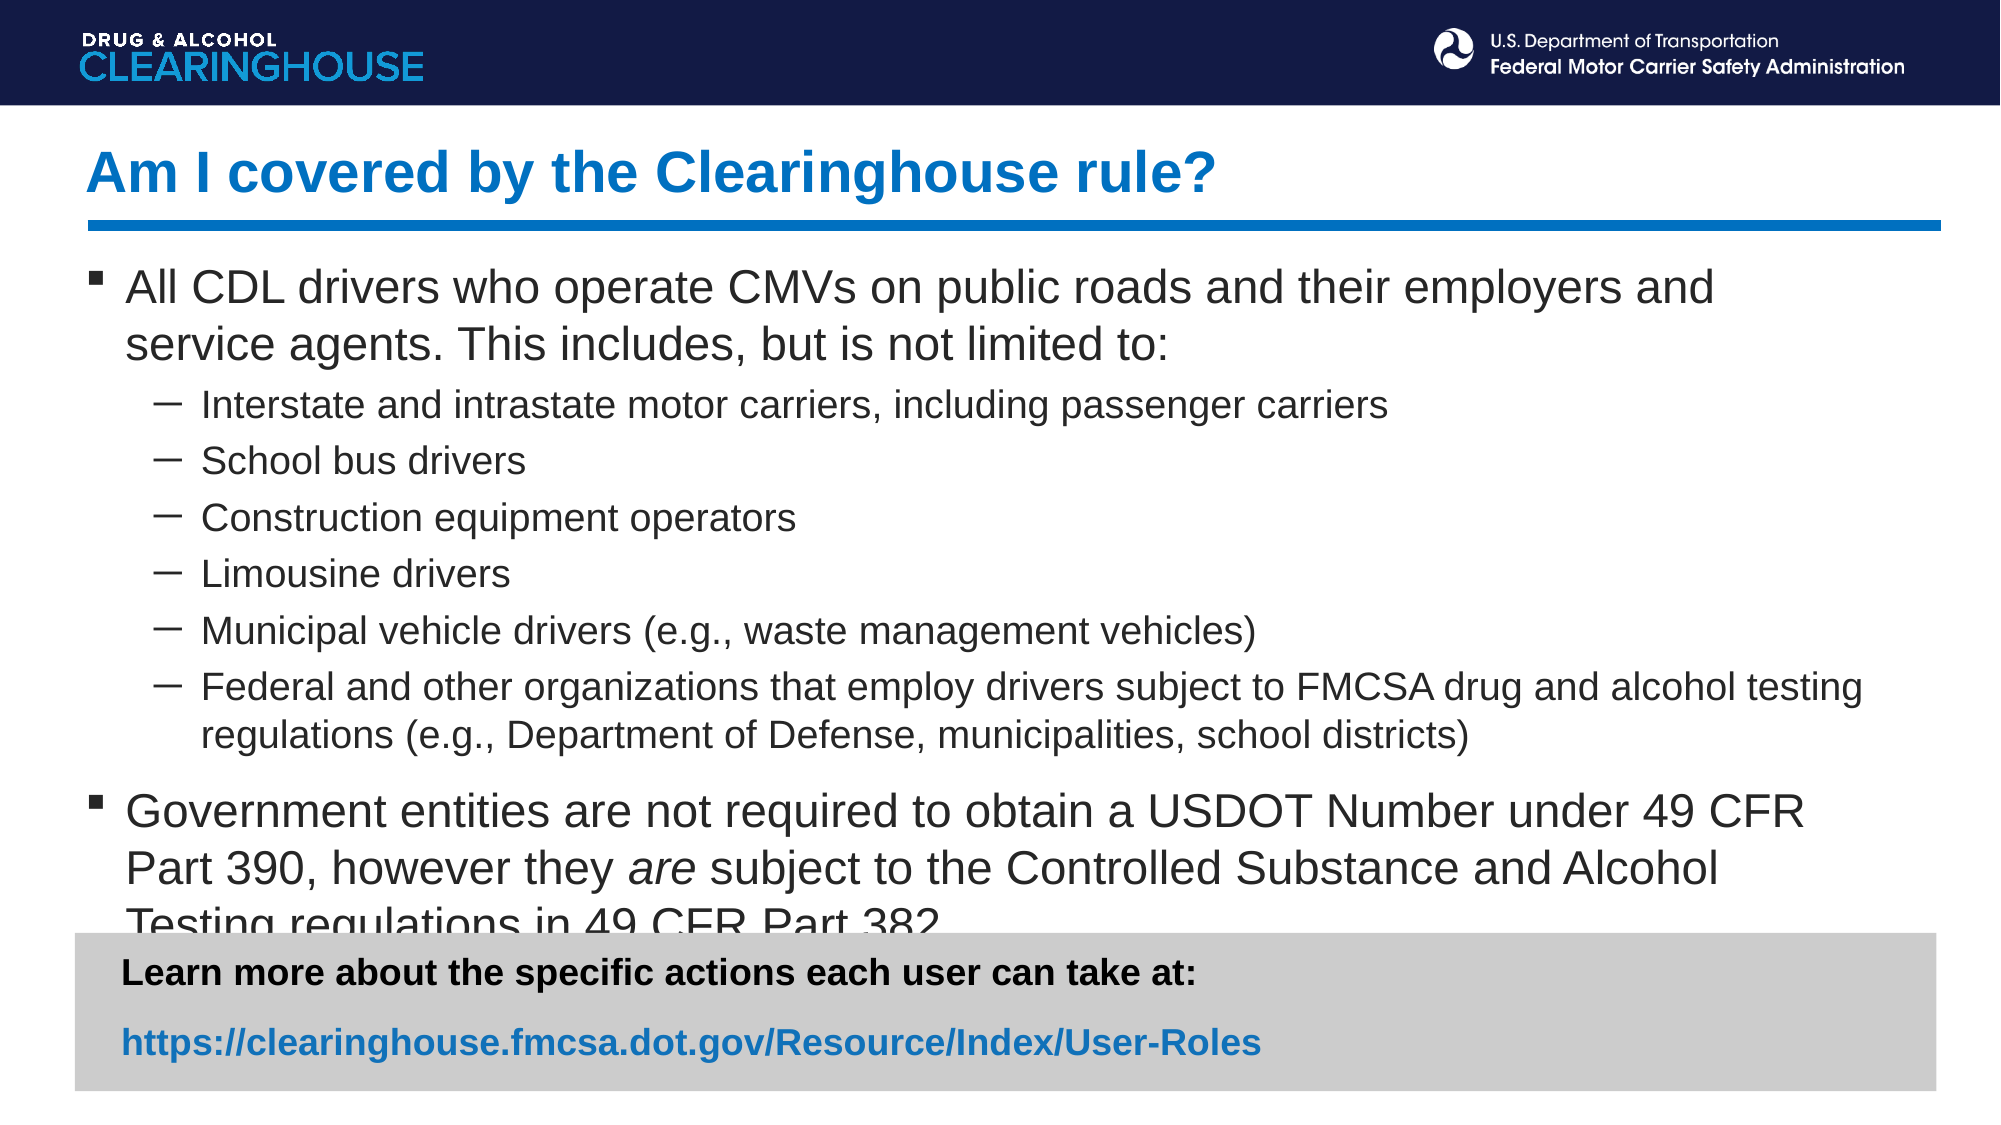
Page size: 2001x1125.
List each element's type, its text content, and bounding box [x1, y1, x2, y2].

slide_number 9 [1451, 1038, 1942, 1099]
picture [62, 15, 476, 91]
list All CDL drivers who operate CMVs on public roads and their employers and service agents. This includes, but is not limited to: Interstate and intrastate motor carriers, including passenger carriers School bus drivers Construction equipment operators Limousine drivers Municipal vehicle drivers (e.g., waste management vehicles) Federal and other organizations that employ drivers subject to FMCSA drug and alcohol testing regulations (e.g., Department of Defense, municipalities, school districts) Government entities are not required to obtain a USDOT Number under 49 CFR Part 390, however they are subject to the Controlled Substance and Alcohol Testing regulations in 49 CFR Part 382 [70, 248, 1888, 963]
list Am I covered by the Clearinghouse rule? [70, 130, 1942, 212]
text_box Learn more about the specific actions each user can take at: https://clearinghouse.fmcsa.dot.gov/Resource/Index/User-Roles [74, 932, 1937, 1092]
picture [1434, 28, 1904, 77]
